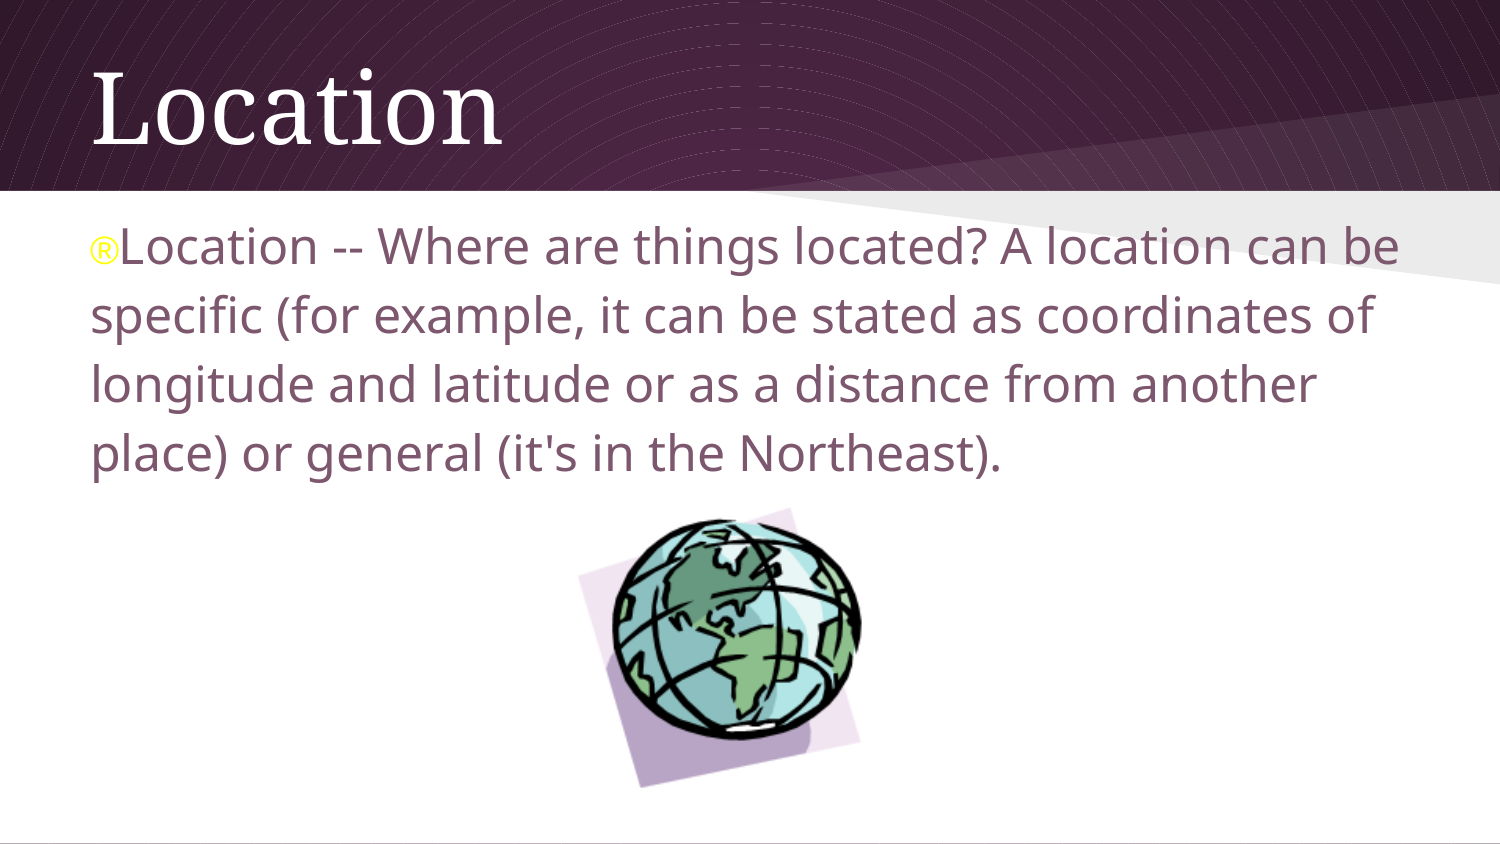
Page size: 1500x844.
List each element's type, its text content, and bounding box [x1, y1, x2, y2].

picture [578, 506, 865, 792]
title Location [75, 33, 1425, 175]
list ®Location -- Where are things located? A location can be specific (for example, it can be stated as coordinates of longitude and latitude or as a distance from another place) or general (it's in the Northeast). [75, 190, 1425, 802]
